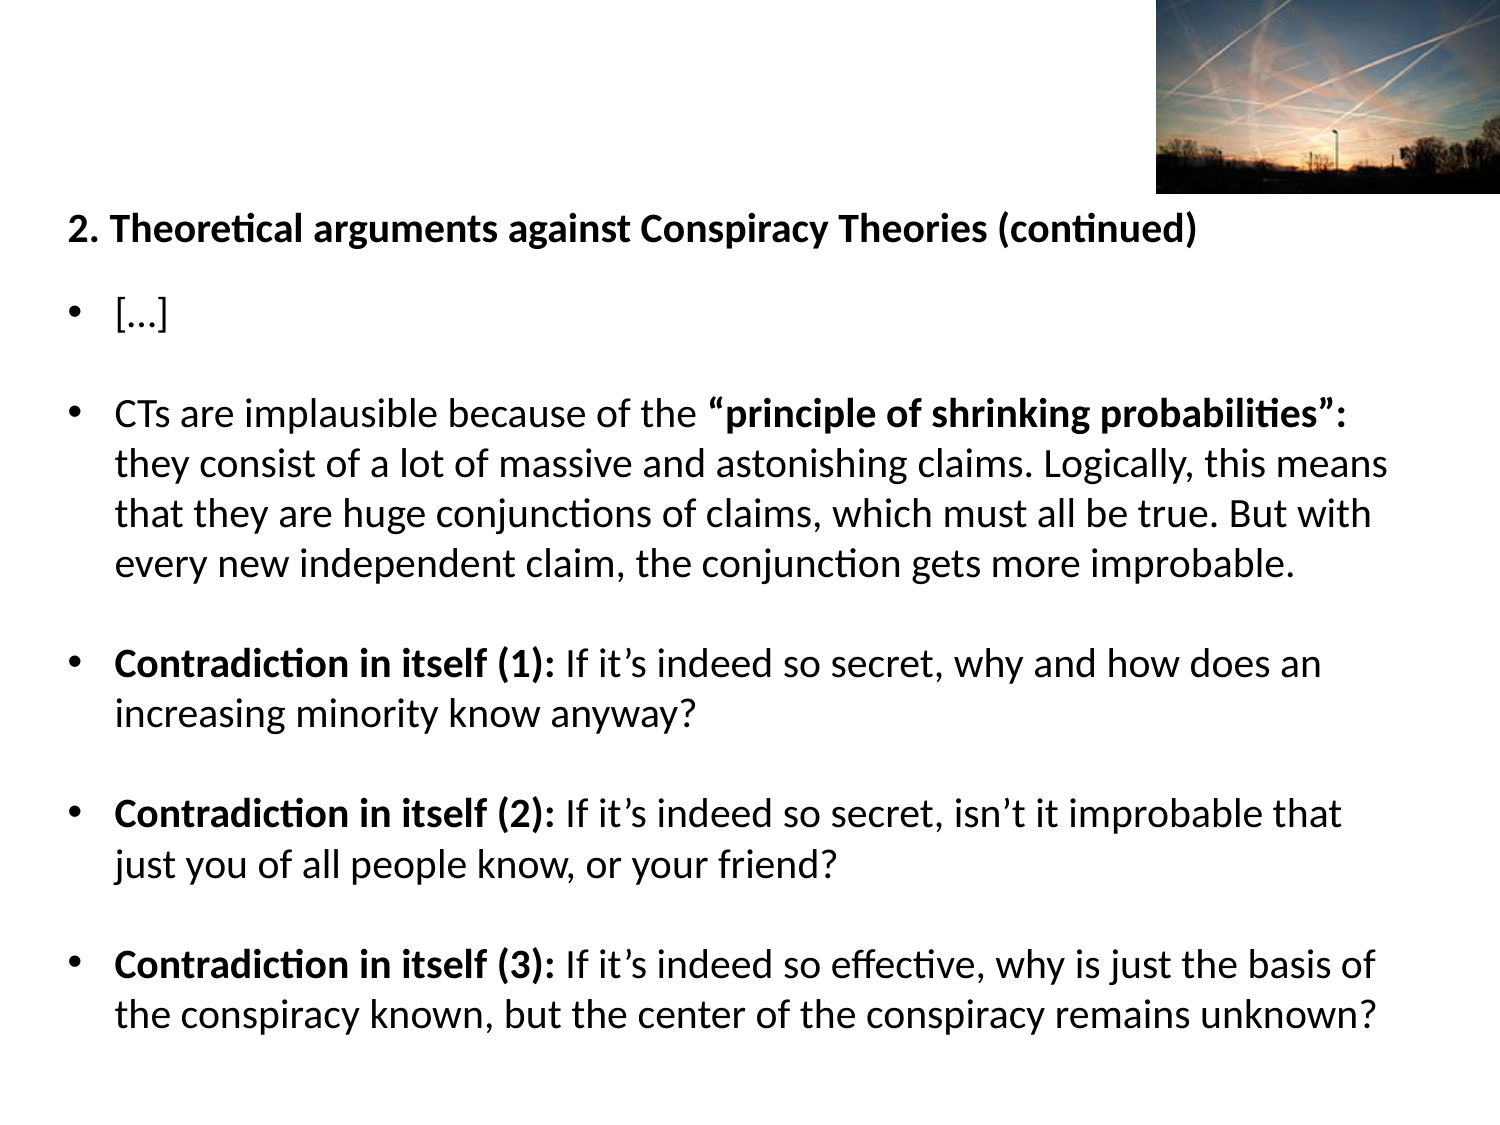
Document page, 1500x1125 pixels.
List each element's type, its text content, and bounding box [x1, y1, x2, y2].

picture [1155, 0, 1500, 194]
text_box 2. Theoretical arguments against Conspiracy Theories (continued) […] CTs are implausible because of the “principle of shrinking probabilities”: they consist of a lot of massive and astonishing claims. Logically, this means that they are huge conjunctions of claims, which must all be true. But with every new independent claim, the conjunction gets more improbable. Contradiction in itself (1): If it’s indeed so secret, why and how does an increasing minority know anyway? Contradiction in itself (2): If it’s indeed so secret, isn’t it improbable that just you of all people know, or your friend? Contradiction in itself (3): If it’s indeed so effective, why is just the basis of the conspiracy known, but the center of the conspiracy remains unknown? [53, 193, 1419, 1125]
